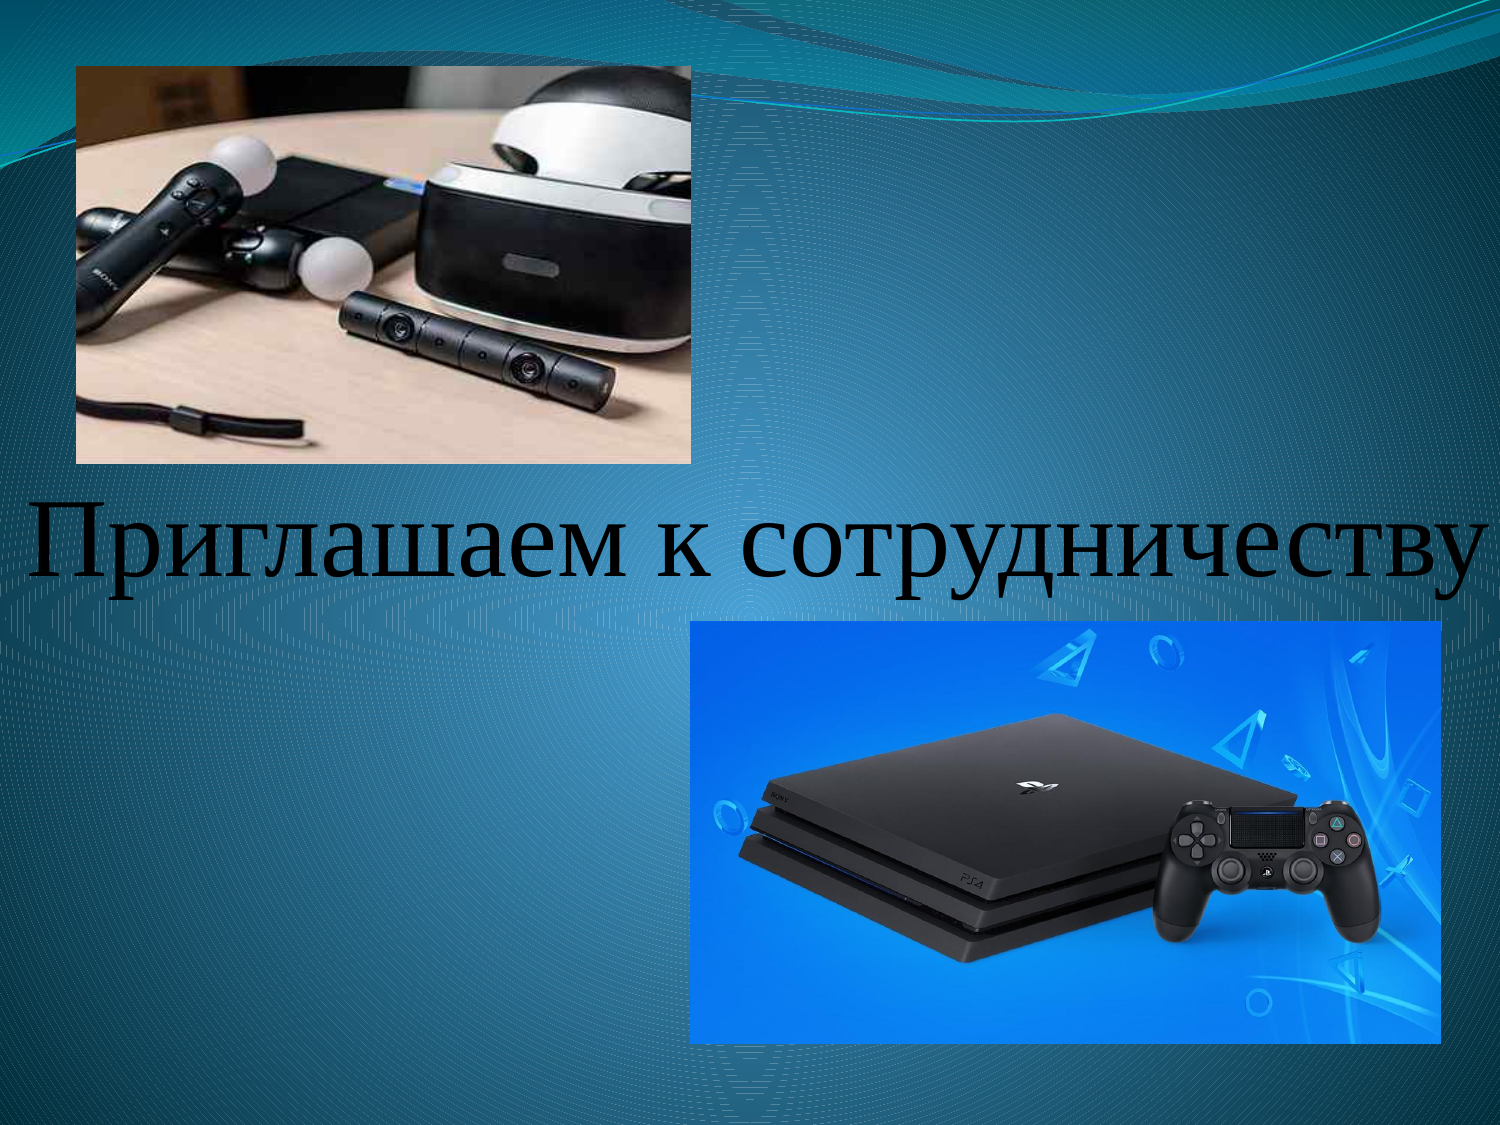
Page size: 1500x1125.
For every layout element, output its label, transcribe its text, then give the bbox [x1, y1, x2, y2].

picture [690, 621, 1442, 1044]
picture [76, 64, 692, 464]
subtitle Приглашаем к сотрудничеству [23, 456, 1500, 610]
